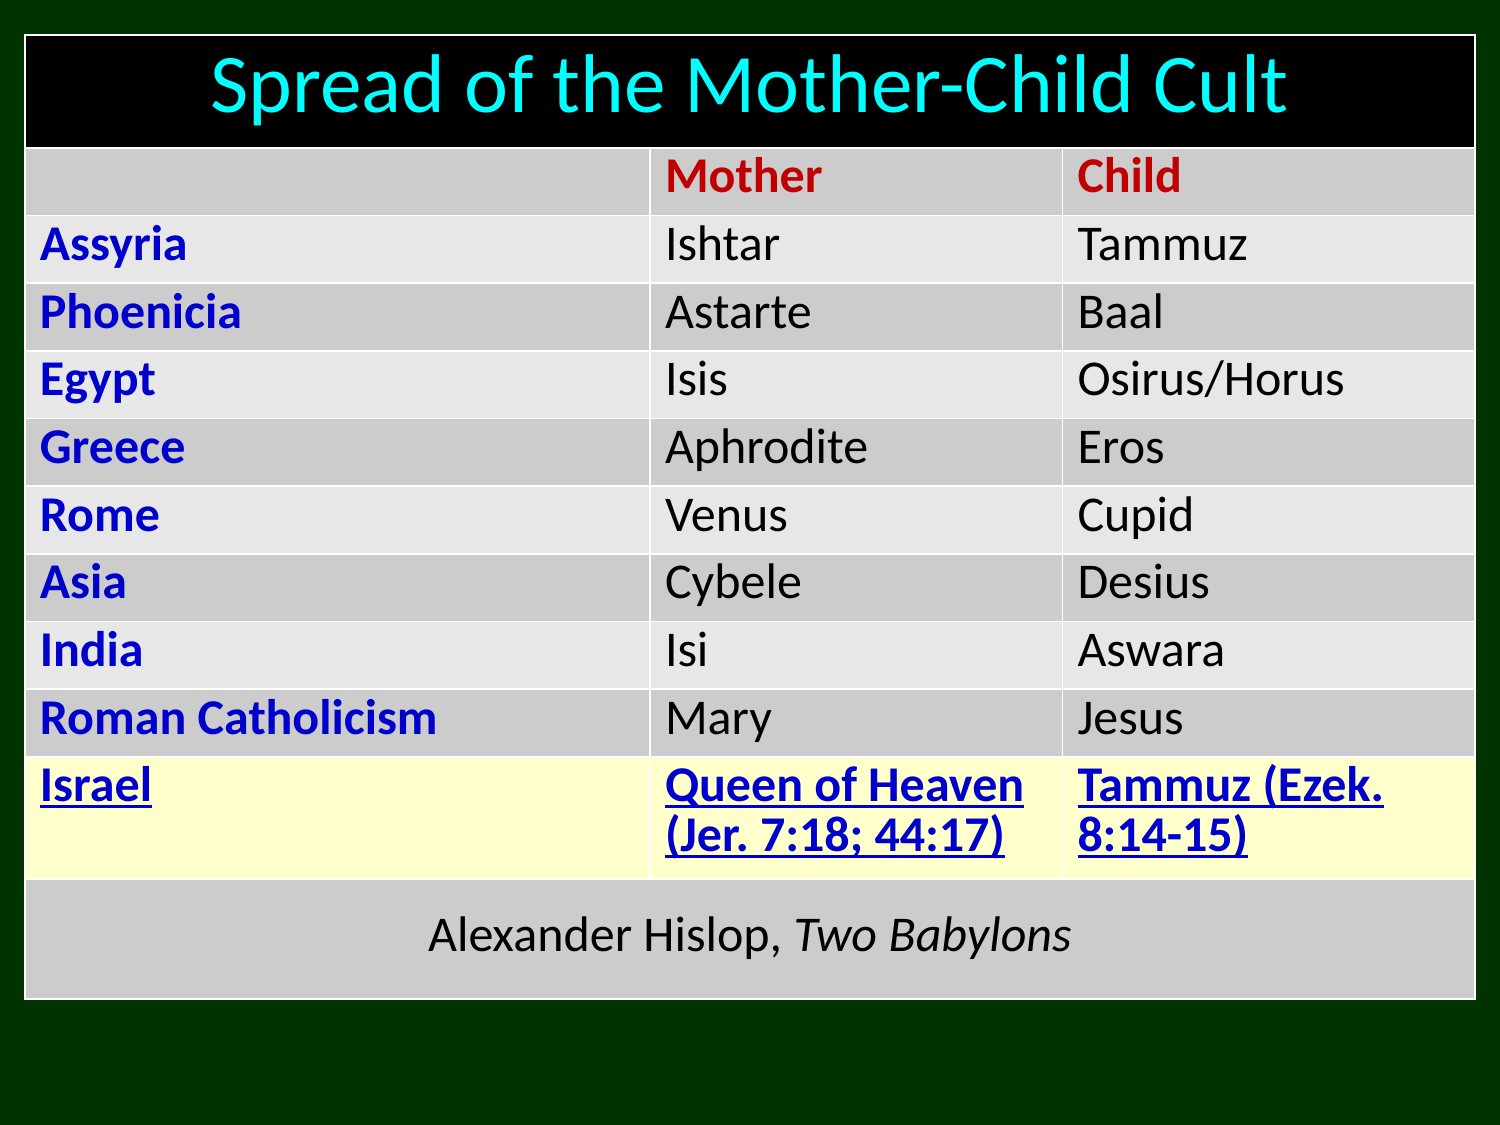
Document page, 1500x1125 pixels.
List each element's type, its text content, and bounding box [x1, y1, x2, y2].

table_cell Rome [26, 487, 649, 553]
table_cell Cupid [1063, 487, 1474, 553]
table_cell Venus [651, 487, 1062, 553]
table_cell Osirus/Horus [1063, 352, 1474, 418]
table_cell Tammuz [1063, 216, 1474, 282]
table_cell Queen of Heaven (Jer. 7:18; 44:17) [651, 758, 1062, 878]
table_cell Desius [1063, 555, 1474, 621]
table_cell Isi [651, 622, 1062, 688]
table_cell Asia [26, 555, 649, 621]
table_cell Baal [1063, 284, 1474, 350]
table_cell Child [1063, 149, 1474, 215]
table_cell Egypt [26, 352, 649, 418]
table_cell Jesus [1063, 690, 1474, 756]
table_cell Cybele [651, 555, 1062, 621]
table_cell Isis [651, 352, 1062, 418]
table_cell Mary [651, 690, 1062, 756]
table_cell Greece [26, 419, 649, 485]
table_cell Tammuz (Ezek. 8:14-15) [1063, 758, 1474, 878]
table_header Spread of the Mother-Child Cult [26, 36, 1474, 147]
table_cell Mother [651, 149, 1062, 215]
table_cell [26, 149, 649, 215]
table_cell Israel [26, 758, 649, 878]
table_cell Phoenicia [26, 284, 649, 350]
table_cell Alexander Hislop, Two Babylons [26, 880, 1474, 998]
table_cell Assyria [26, 216, 649, 282]
table_cell Ishtar [651, 216, 1062, 282]
table_cell Astarte [651, 284, 1062, 350]
table_cell Aphrodite [651, 419, 1062, 485]
table_cell Eros [1063, 419, 1474, 485]
table_cell India [26, 622, 649, 688]
table_cell Roman Catholicism [26, 690, 649, 756]
table_cell Aswara [1063, 622, 1474, 688]
